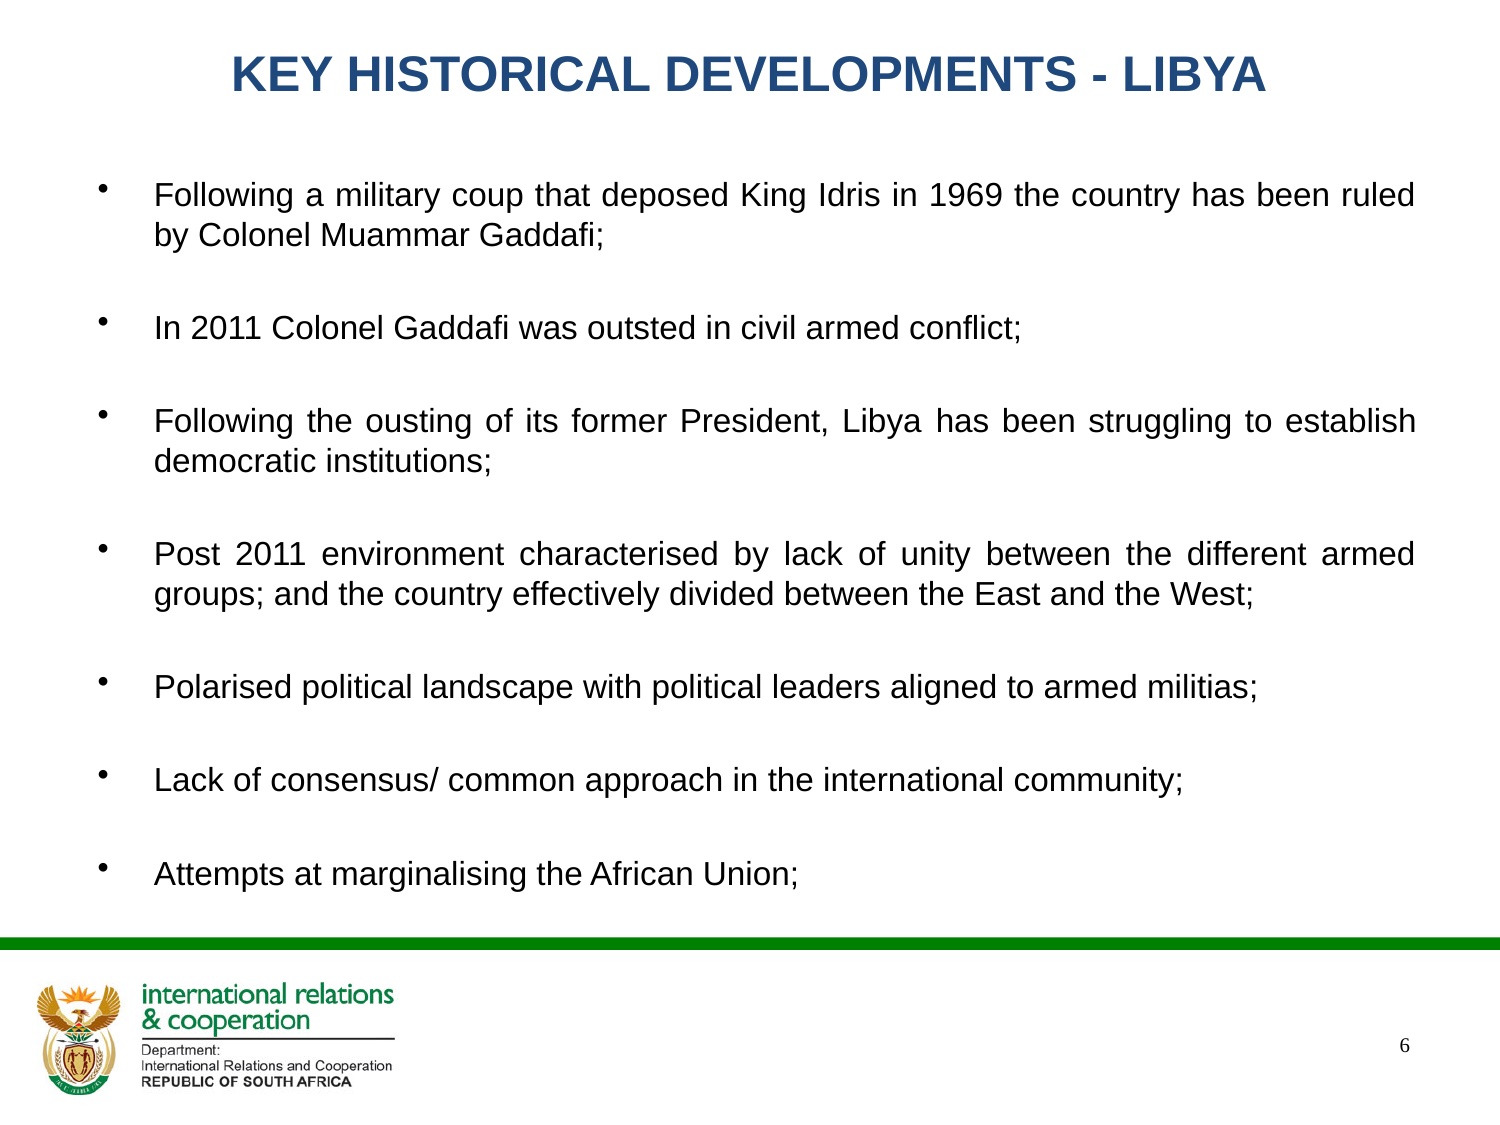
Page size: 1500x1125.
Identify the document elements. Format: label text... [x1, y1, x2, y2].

list Following a military coup that deposed King Idris in 1969 the country has been ruled by Colonel Muammar Gaddafi; In 2011 Colonel Gaddafi was outsted in civil armed conflict; Following the ousting of its former President, Libya has been struggling to establish democratic institutions; Post 2011 environment characterised by lack of unity between the different armed groups; and the country effectively divided between the East and the West; Polarised political landscape with political leaders aligned to armed militias; Lack of consensus/ common approach in the international community; Attempts at marginalising the African Union; [82, 118, 1433, 953]
picture [37, 974, 400, 1095]
title KEY HISTORICAL DEVELOPMENTS - LIBYA [80, 5, 1431, 138]
slide_number 6 [1074, 1024, 1426, 1103]
